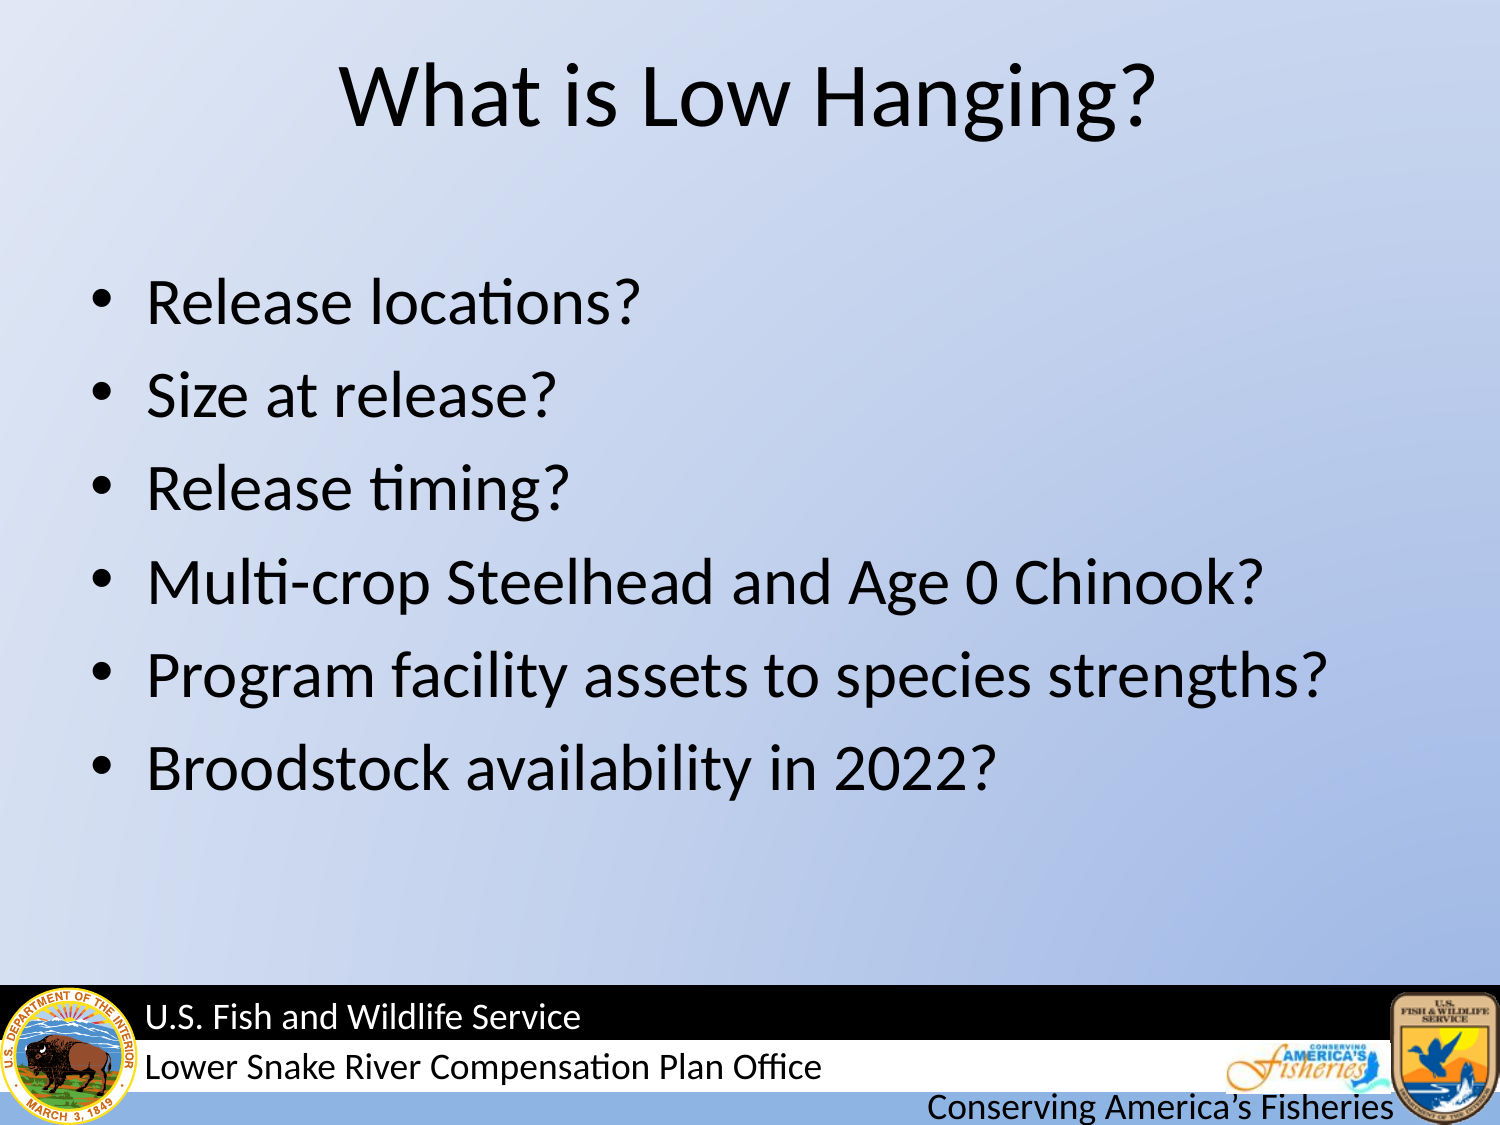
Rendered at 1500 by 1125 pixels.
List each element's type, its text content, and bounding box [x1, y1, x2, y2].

picture [0, 0, 1500, 985]
list Release locations? Size at release? Release timing? Multi-crop Steelhead and Age 0 Chinook? Program facility assets to species strengths? Broodstock availability in 2022? [75, 249, 1425, 975]
picture [1226, 992, 1500, 1125]
title What is Low Hanging? [75, 24, 1425, 155]
